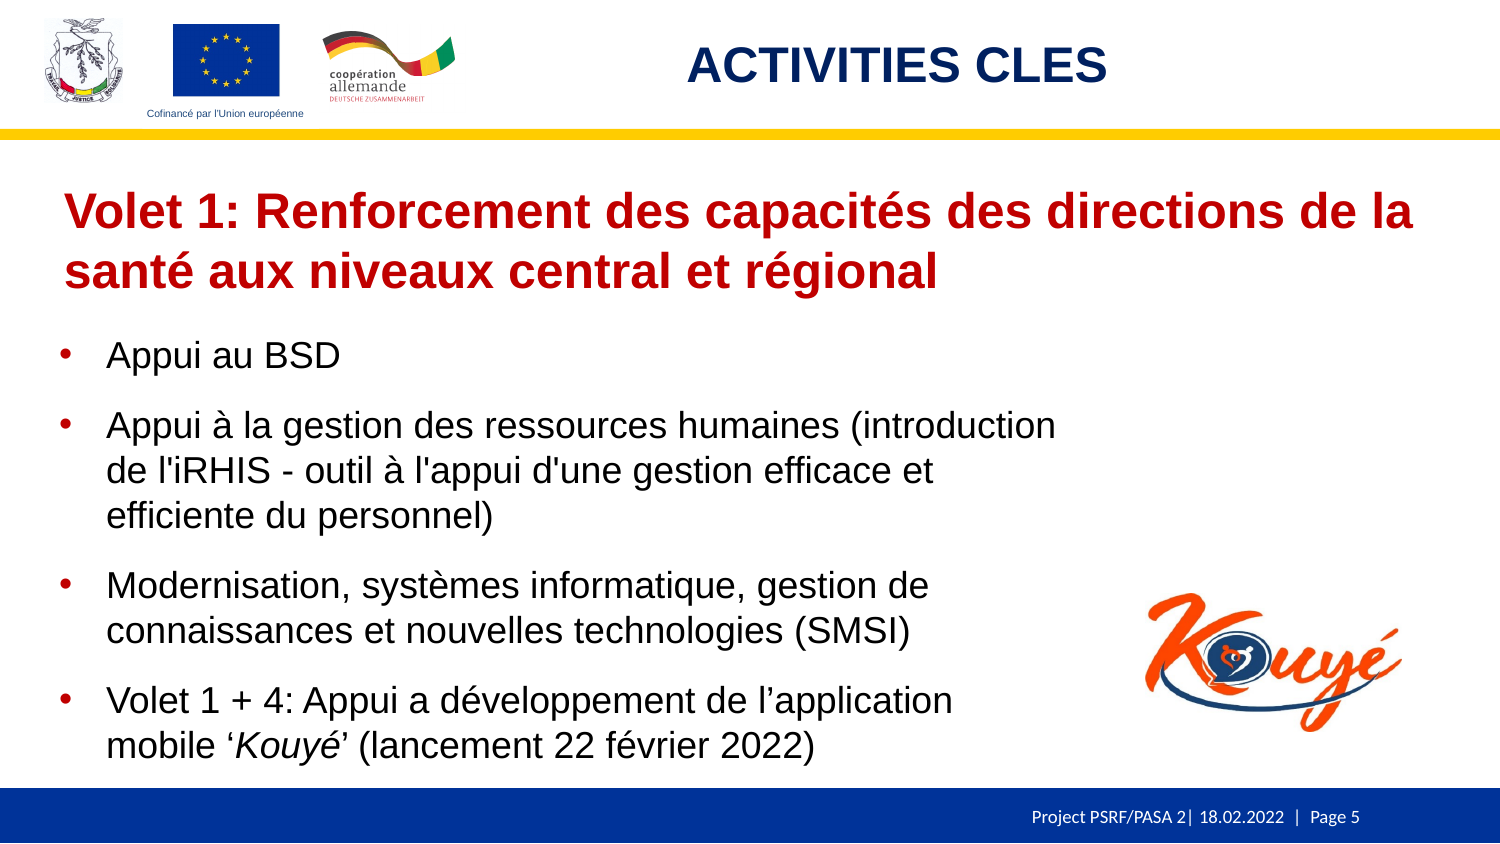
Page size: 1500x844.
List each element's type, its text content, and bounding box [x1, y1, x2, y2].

picture [44, 18, 123, 103]
picture [171, 24, 281, 97]
text_box Appui au BSD Appui à la gestion des ressources humaines (introduction de l'iRHIS - outil à l'appui d'une gestion efficace et efficiente du personnel) Modernisation, systèmes informatique, gestion de connaissances et nouvelles technologies (SMSI) Volet 1 + 4: Appui a développement de l’application mobile ‘Kouyé’ (lancement 22 février 2022) [44, 323, 1086, 839]
picture [318, 24, 466, 113]
text_box Volet 1: Renforcement des capacités des directions de la santé aux niveaux central et régional [49, 170, 1500, 306]
text_box ACTIVITIES CLES [671, 25, 1500, 101]
picture [1145, 593, 1402, 732]
